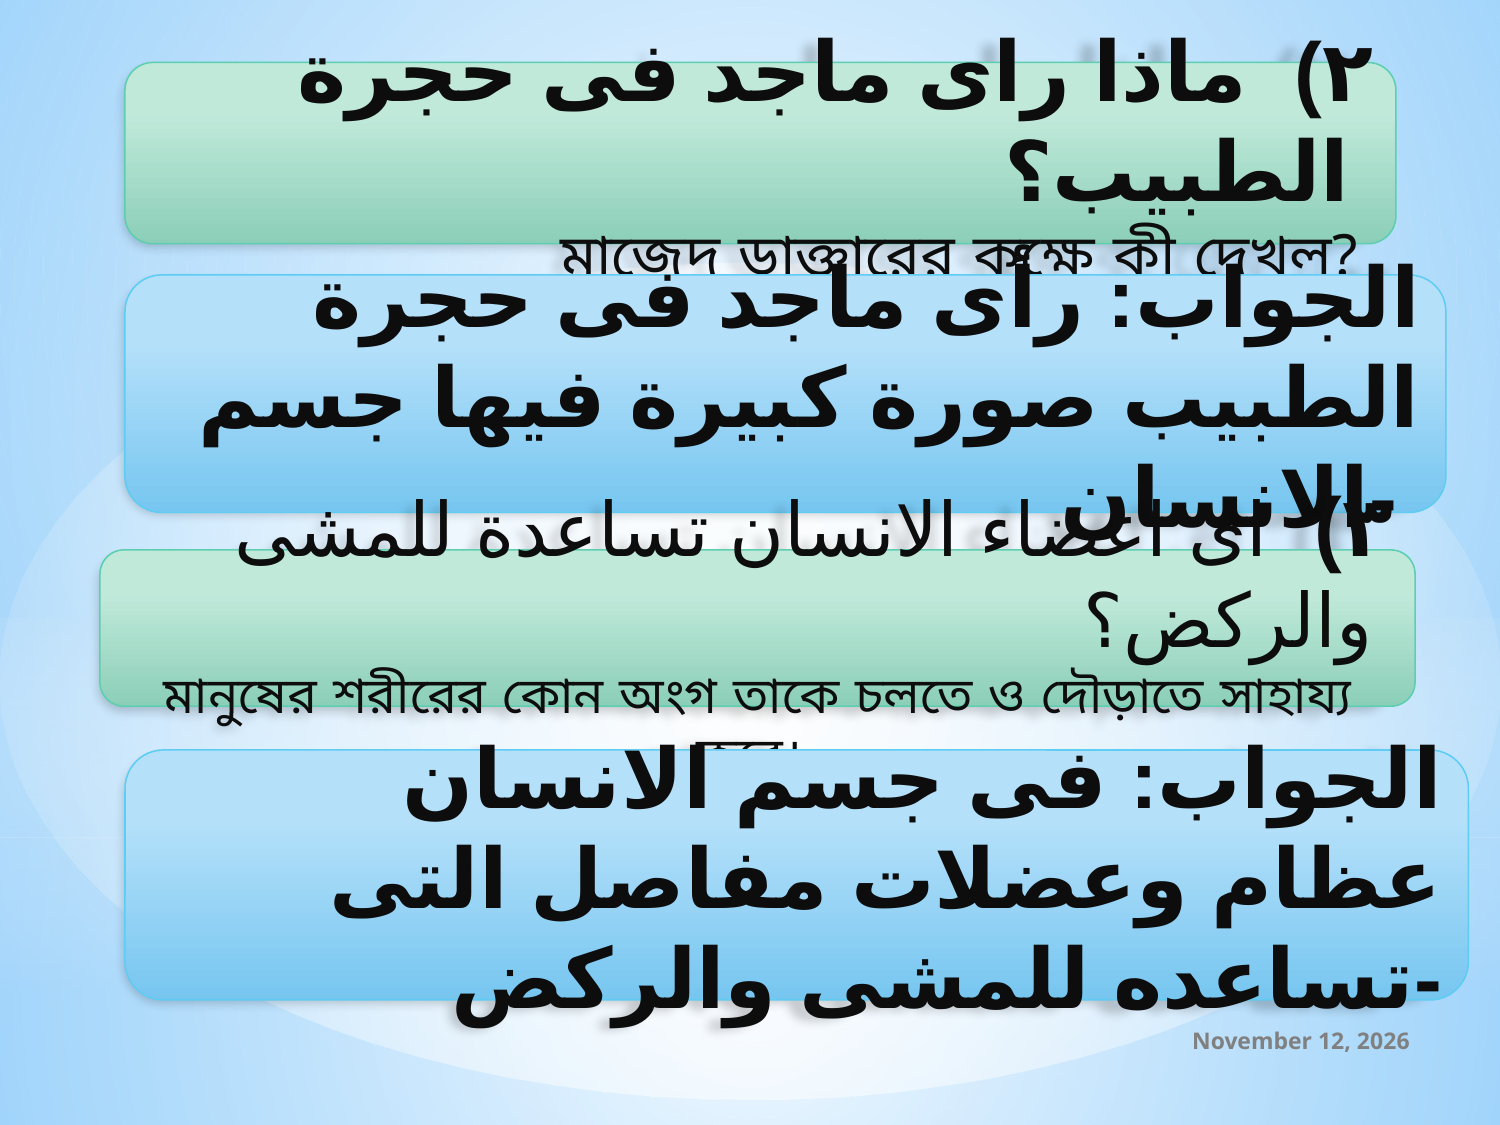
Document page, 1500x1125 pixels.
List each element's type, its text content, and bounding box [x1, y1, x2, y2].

text_box ٢) ماذا راى ماجد فى حجرة الطبيب؟ মাজেদ ডাক্তারের কক্ষে কী দেখল? [124, 61, 1397, 245]
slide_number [1012, 1012, 1425, 1073]
text_box الجواب: فى جسم الانسان عظام وعضلات مفاصل التى تساعده للمشى والركض- [124, 749, 1470, 1001]
text_box الجواب: رأى ماجد فى حجرة الطبيب صورة كبيرة فيها جسم الانسان- [124, 274, 1447, 514]
text_box ٣) اى اعضاء الانسان تساعدة للمشى والركض؟ মানুষের শরীরের কোন অংগ তাকে চলতে ও দৌড়াতে সাহায্য করে। [99, 549, 1416, 707]
